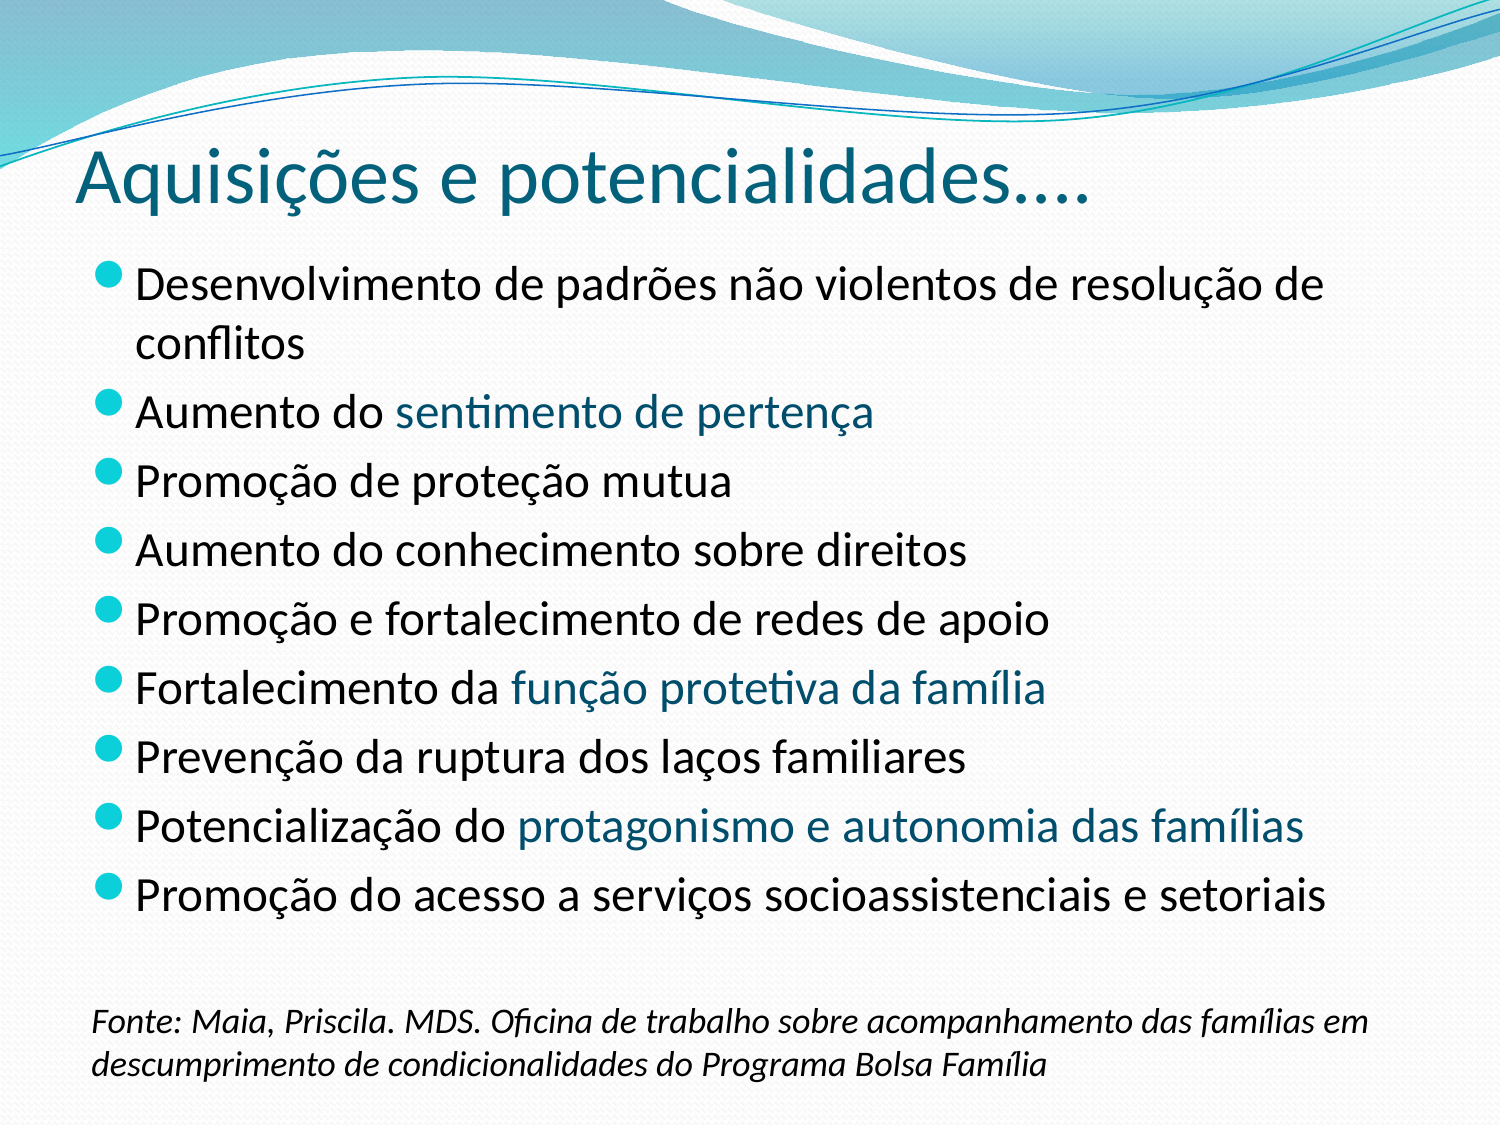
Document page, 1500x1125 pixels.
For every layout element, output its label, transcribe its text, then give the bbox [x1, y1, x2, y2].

list Desenvolvimento de padrões não violentos de resolução de conflitos Aumento do sentimento de pertença Promoção de proteção mutua Aumento do conhecimento sobre direitos Promoção e fortalecimento de redes de apoio Fortalecimento da função protetiva da família Prevenção da ruptura dos laços familiares Potencialização do protagonismo e autonomia das famílias Promoção do acesso a serviços socioassistenciais e setoriais Fonte: Maia, Priscila. MDS. Oficina de trabalho sobre acompanhamento das famílias em descumprimento de condicionalidades do Programa Bolsa Família [76, 243, 1425, 1106]
title Aquisições e potencialidades.... [75, 115, 1425, 220]
